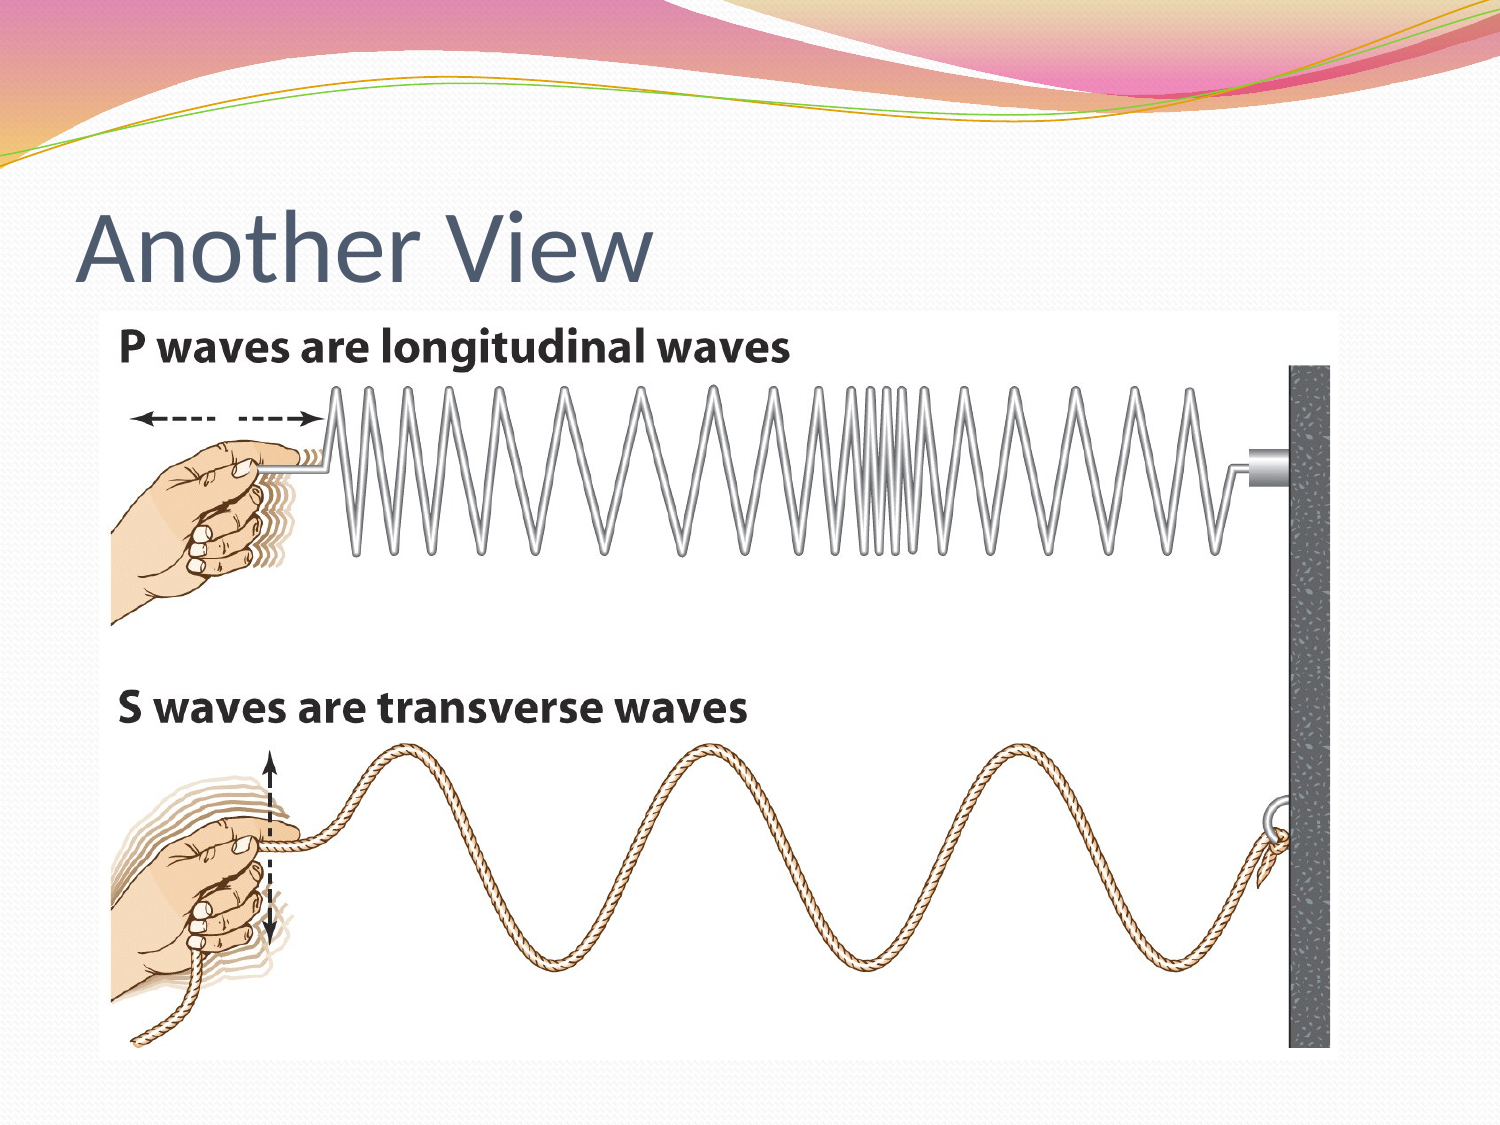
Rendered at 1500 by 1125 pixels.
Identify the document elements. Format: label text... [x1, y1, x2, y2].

title Another View [75, 115, 1425, 303]
picture [99, 311, 1338, 1061]
